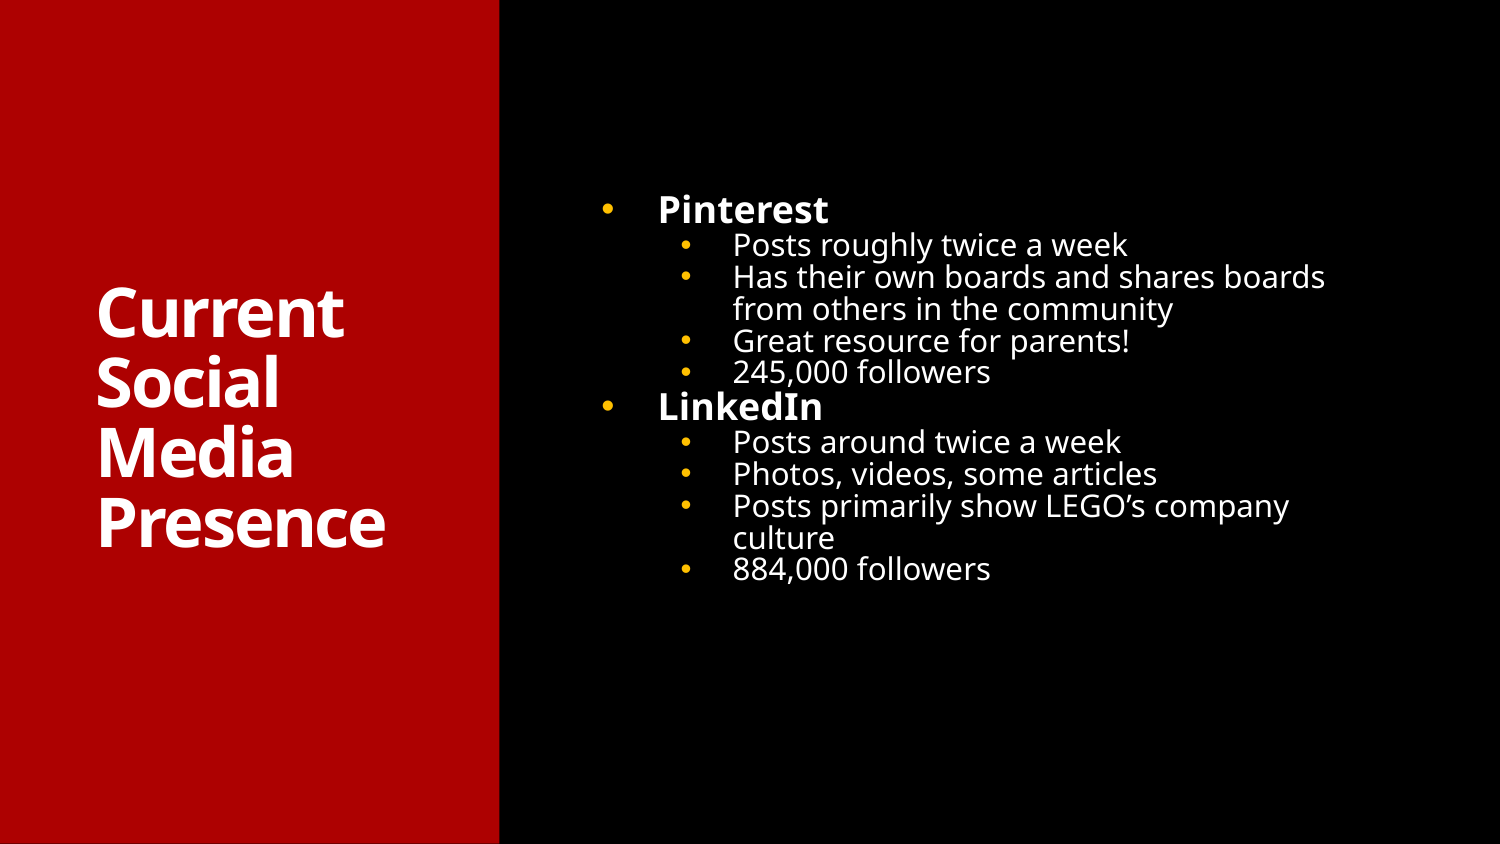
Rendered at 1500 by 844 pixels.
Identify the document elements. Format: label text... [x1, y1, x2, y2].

text_box [0, 0, 500, 844]
title Current Social Media Presence [80, 115, 449, 729]
list Pinterest Posts roughly twice a week Has their own boards and shares boards from others in the community Great resource for parents! 245,000 followers LinkedIn Posts around twice a week Photos, videos, some articles Posts primarily show LEGO’s company culture 884,000 followers [567, 115, 1407, 729]
